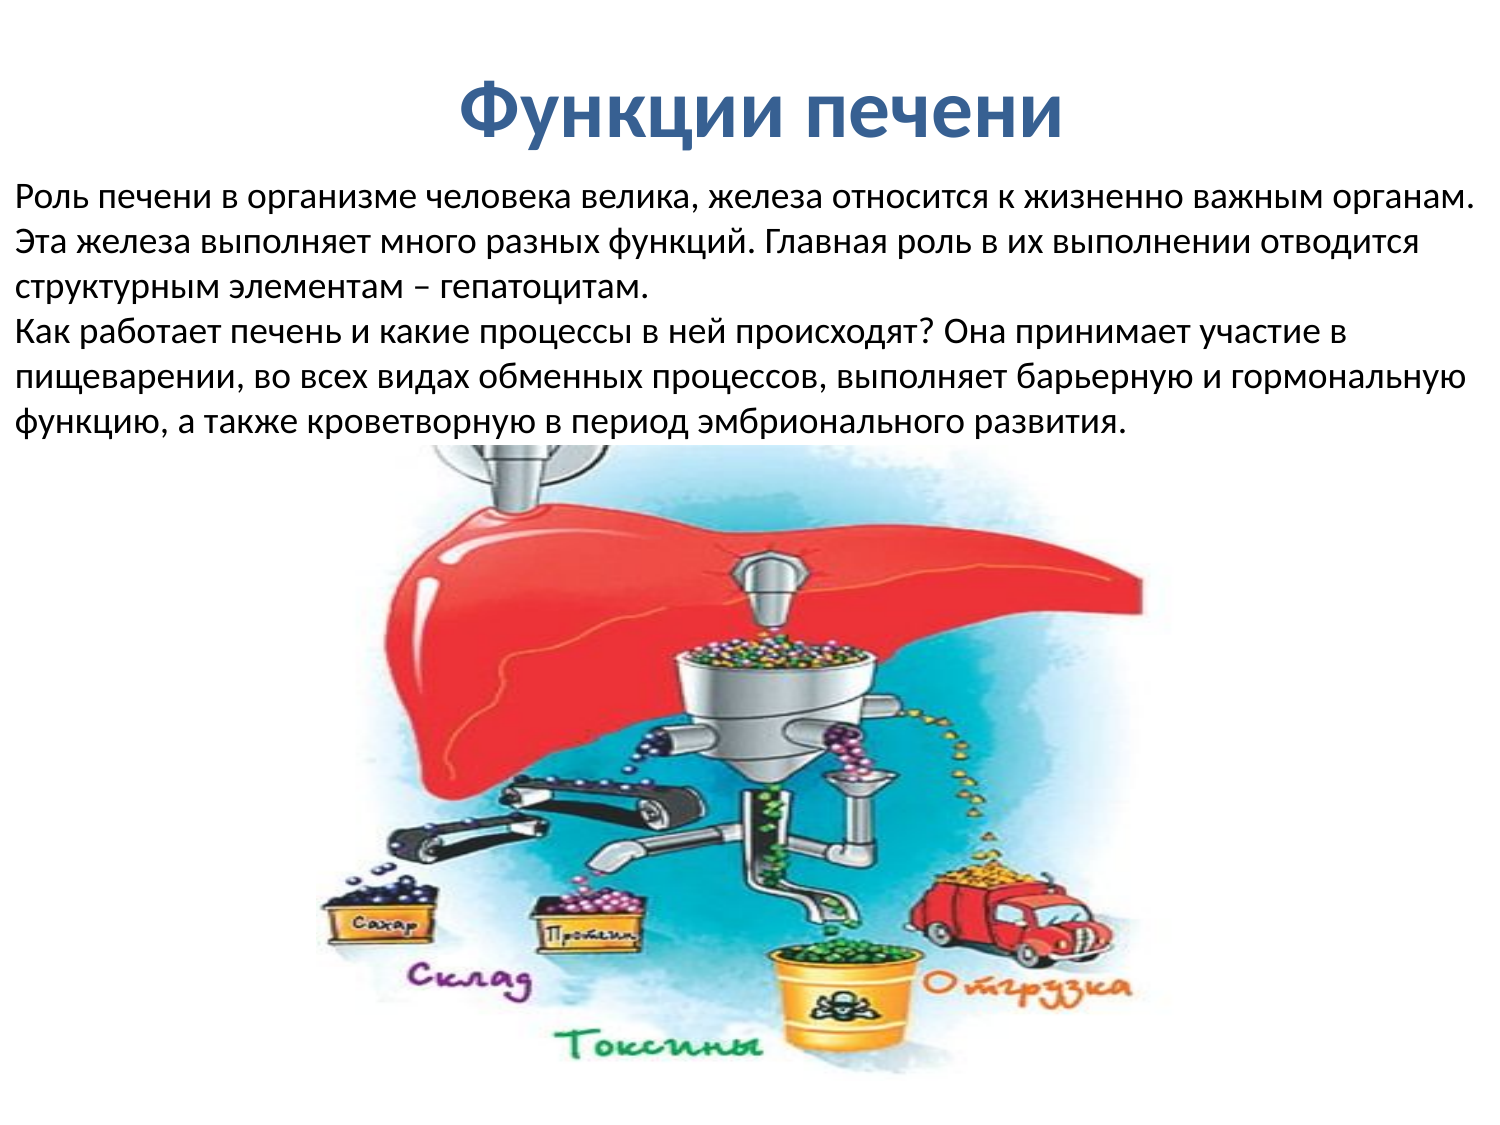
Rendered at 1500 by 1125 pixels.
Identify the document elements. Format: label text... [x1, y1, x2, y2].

text_box Роль печени в организме человека велика, железа относится к жизненно важным органам. Эта железа выполняет много разных функций. Главная роль в их выполнении отводится структурным элементам – гепатоцитам. Как работает печень и какие процессы в ней происходят? Она принимает участие в пищеварении, во всех видах обменных процессов, выполняет барьерную и гормональную функцию, а также кроветворную в период эмбрионального развития. [0, 163, 1500, 494]
text_box Функции печени [445, 46, 1108, 162]
picture [316, 445, 1208, 1081]
